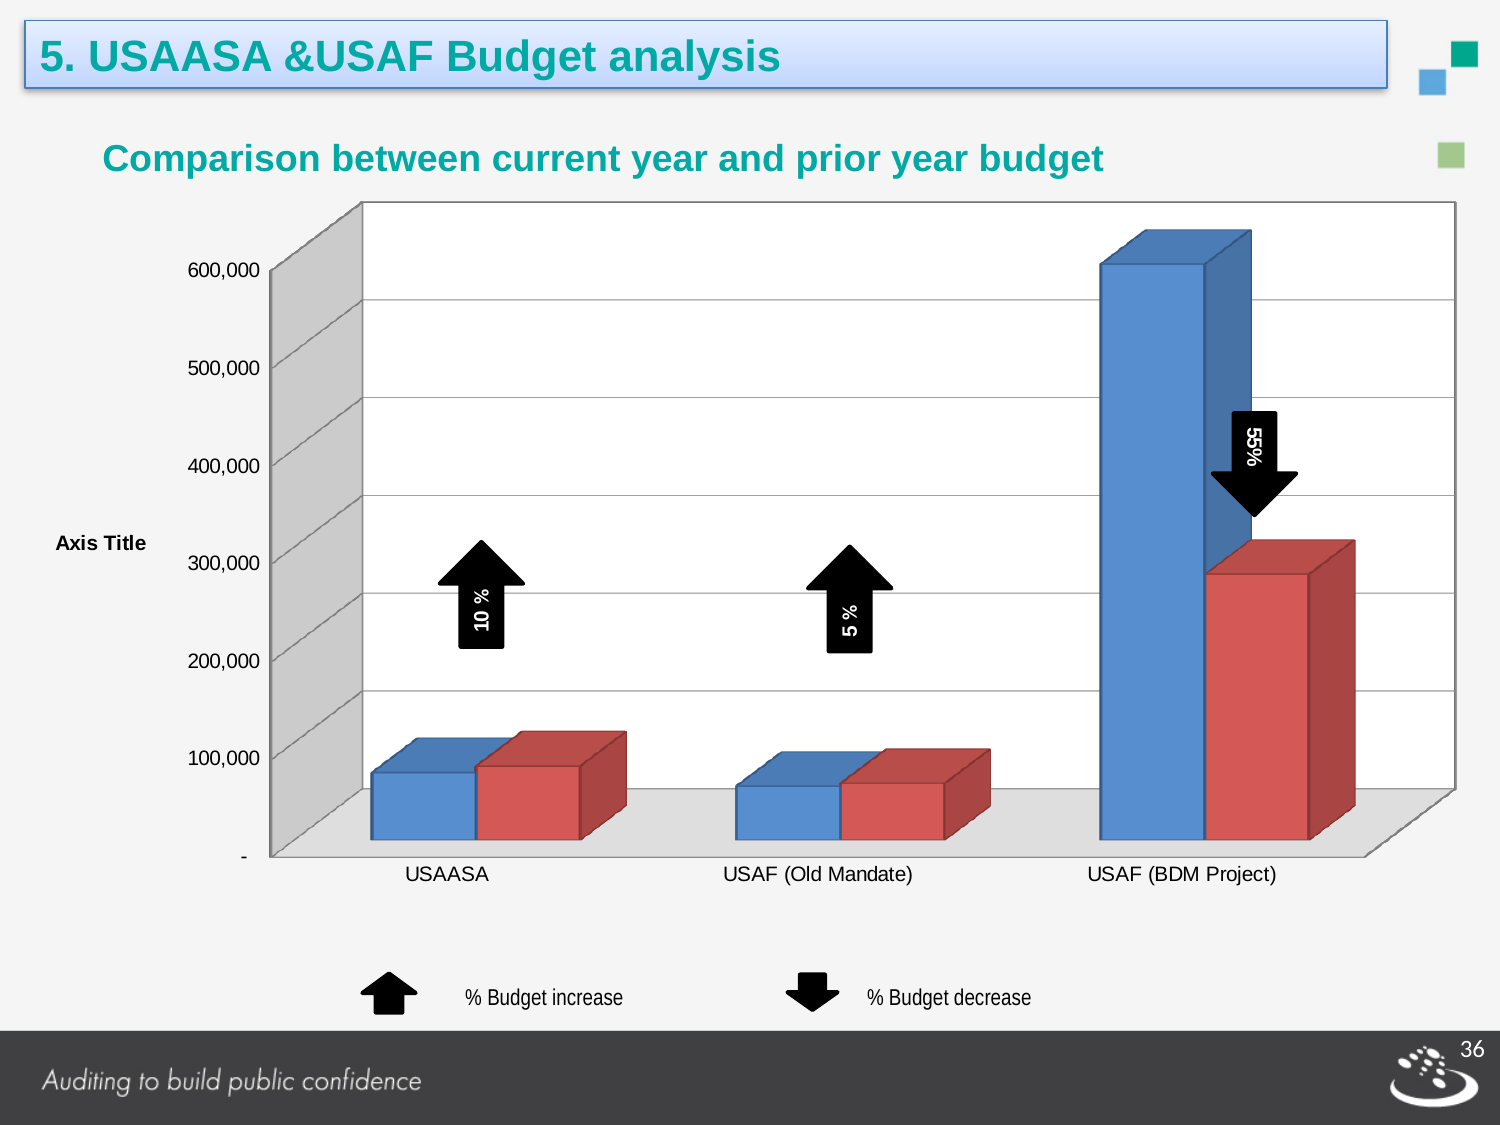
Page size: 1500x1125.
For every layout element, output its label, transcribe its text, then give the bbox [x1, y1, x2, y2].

text_box [785, 972, 840, 1012]
text_box Comparison between current year and prior year budget [87, 126, 1338, 185]
text_box % Budget decrease [852, 975, 1047, 1018]
text_box [360, 971, 418, 1015]
chart [24, 187, 1488, 901]
picture [0, 0, 1500, 1125]
text_box 36 [1374, 1025, 1500, 1063]
text_box 5. USAASA &USAF Budget analysis [24, 20, 1388, 89]
text_box % Budget increase [450, 975, 639, 1018]
